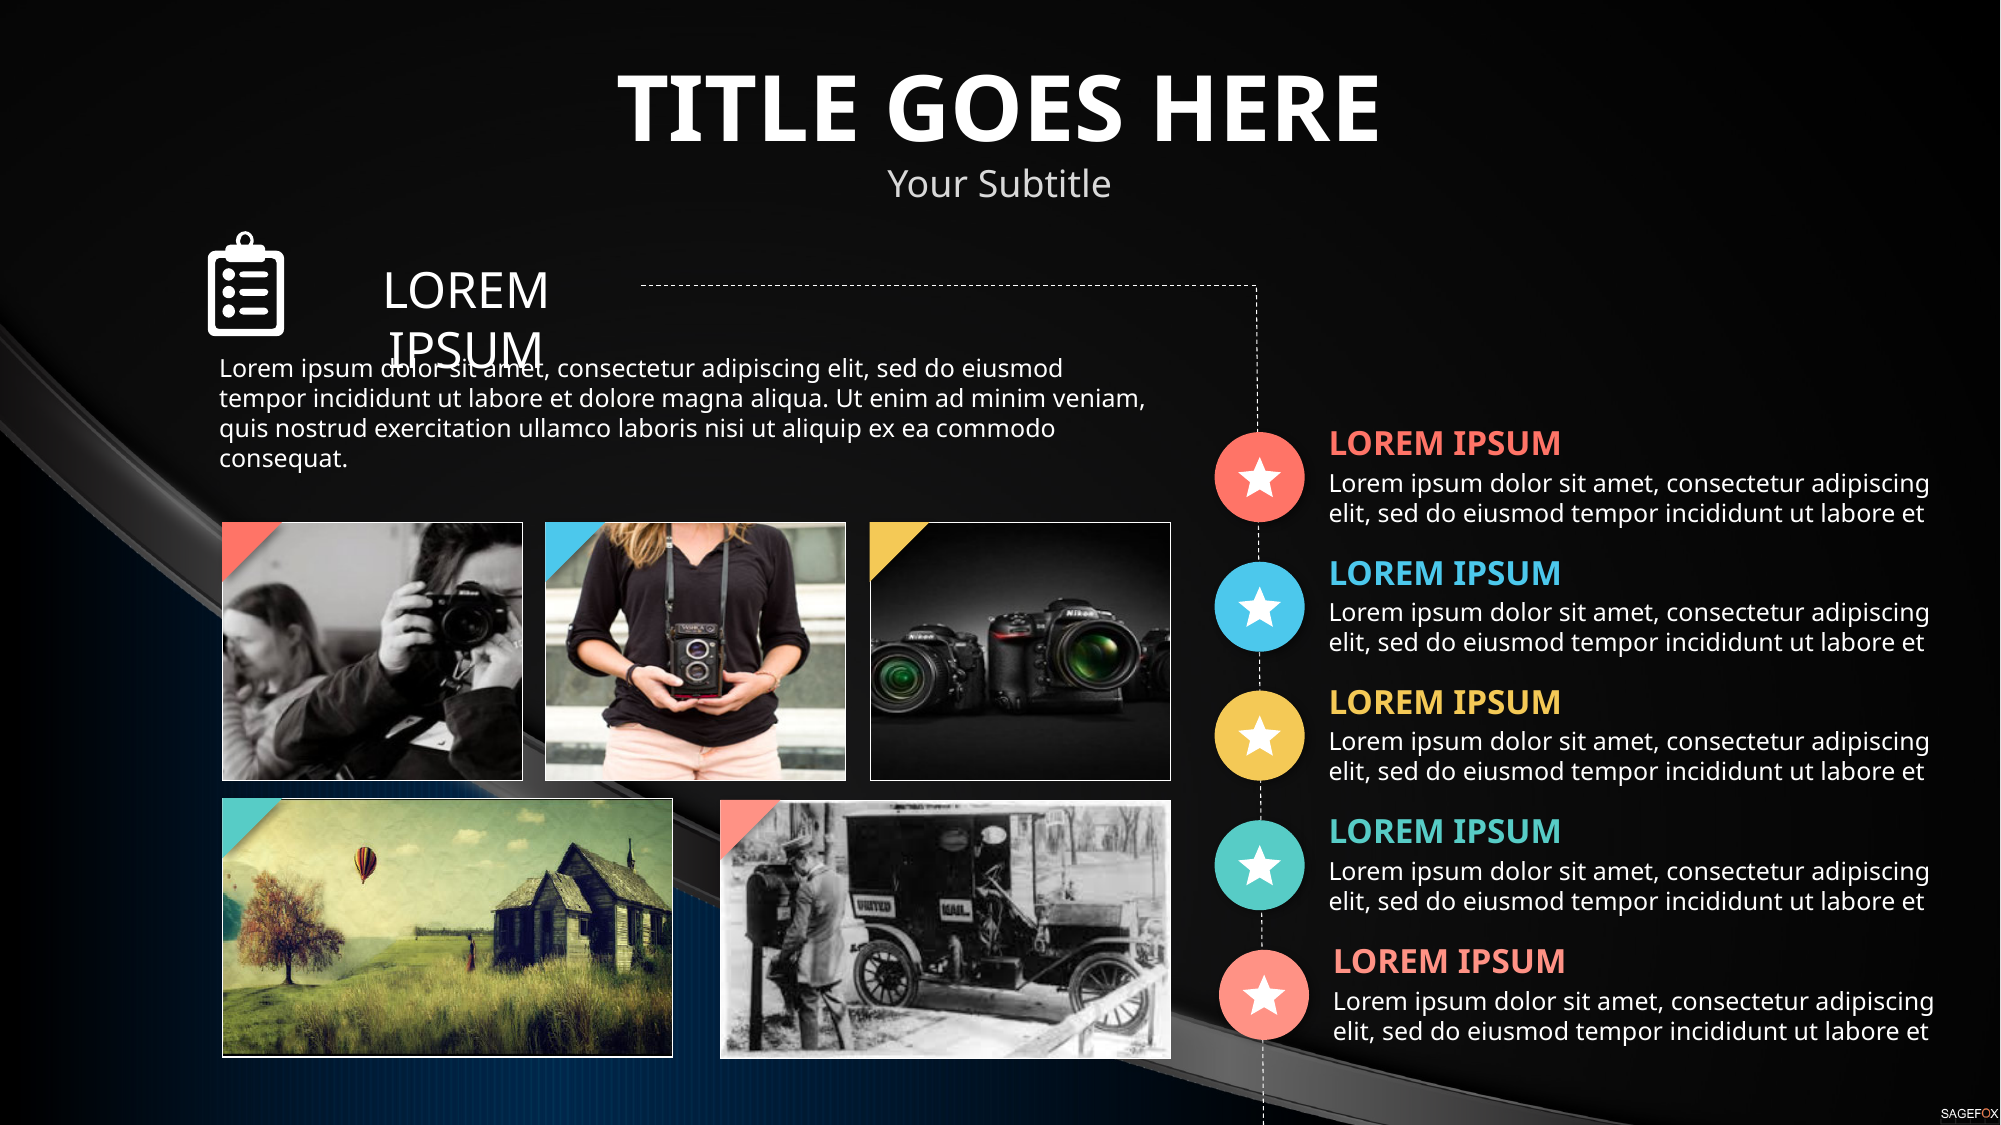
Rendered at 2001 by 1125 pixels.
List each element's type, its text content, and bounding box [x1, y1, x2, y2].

text_box [719, 798, 783, 863]
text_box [1218, 949, 1309, 1040]
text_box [1256, 287, 1264, 432]
text_box [221, 797, 285, 861]
text_box LOREM IPSUM Lorem ipsum dolor sit amet, consectetur adipiscing elit, sed do eiusmod tempor incididunt ut labore et [1318, 675, 1953, 791]
text_box [221, 798, 673, 1058]
text_box [544, 521, 608, 585]
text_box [1256, 523, 1264, 561]
text_box LOREM IPSUM [292, 250, 642, 344]
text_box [1214, 820, 1305, 911]
text_box [221, 521, 285, 585]
text_box LOREM IPSUM Lorem ipsum dolor sit amet, consectetur adipiscing elit, sed do eiusmod tempor incididunt ut labore et [1318, 805, 1953, 921]
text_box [1256, 1040, 1264, 1125]
text_box [868, 521, 933, 585]
text_box LOREM IPSUM Lorem ipsum dolor sit amet, consectetur adipiscing elit, sed do eiusmod tempor incididunt ut labore et [1318, 417, 1953, 533]
text_box [545, 521, 847, 782]
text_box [1214, 432, 1305, 523]
text_box LOREM IPSUM Lorem ipsum dolor sit amet, consectetur adipiscing elit, sed do eiusmod tempor incididunt ut labore et [1318, 546, 1953, 662]
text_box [1214, 561, 1305, 652]
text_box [1256, 781, 1264, 820]
text_box Lorem ipsum dolor sit amet, consectetur adipiscing elit, sed do eiusmod tempor incididunt ut labore et dolore magna aliqua. Ut enim ad minim veniam, quis nostrud exercitation ullamco laboris nisi ut aliquip ex ea commodo consequat. [204, 344, 1168, 480]
picture [0, 0, 2001, 1125]
text_box [869, 521, 1171, 782]
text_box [207, 231, 285, 337]
text_box TITLE GOES HERE Your Subtitle [548, 42, 1452, 212]
text_box [719, 799, 1171, 1060]
text_box LOREM IPSUM Lorem ipsum dolor sit amet, consectetur adipiscing elit, sed do eiusmod tempor incididunt ut labore et [1322, 935, 1958, 1050]
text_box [1256, 652, 1264, 690]
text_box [1214, 690, 1305, 781]
text_box [221, 521, 523, 782]
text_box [1256, 911, 1264, 949]
